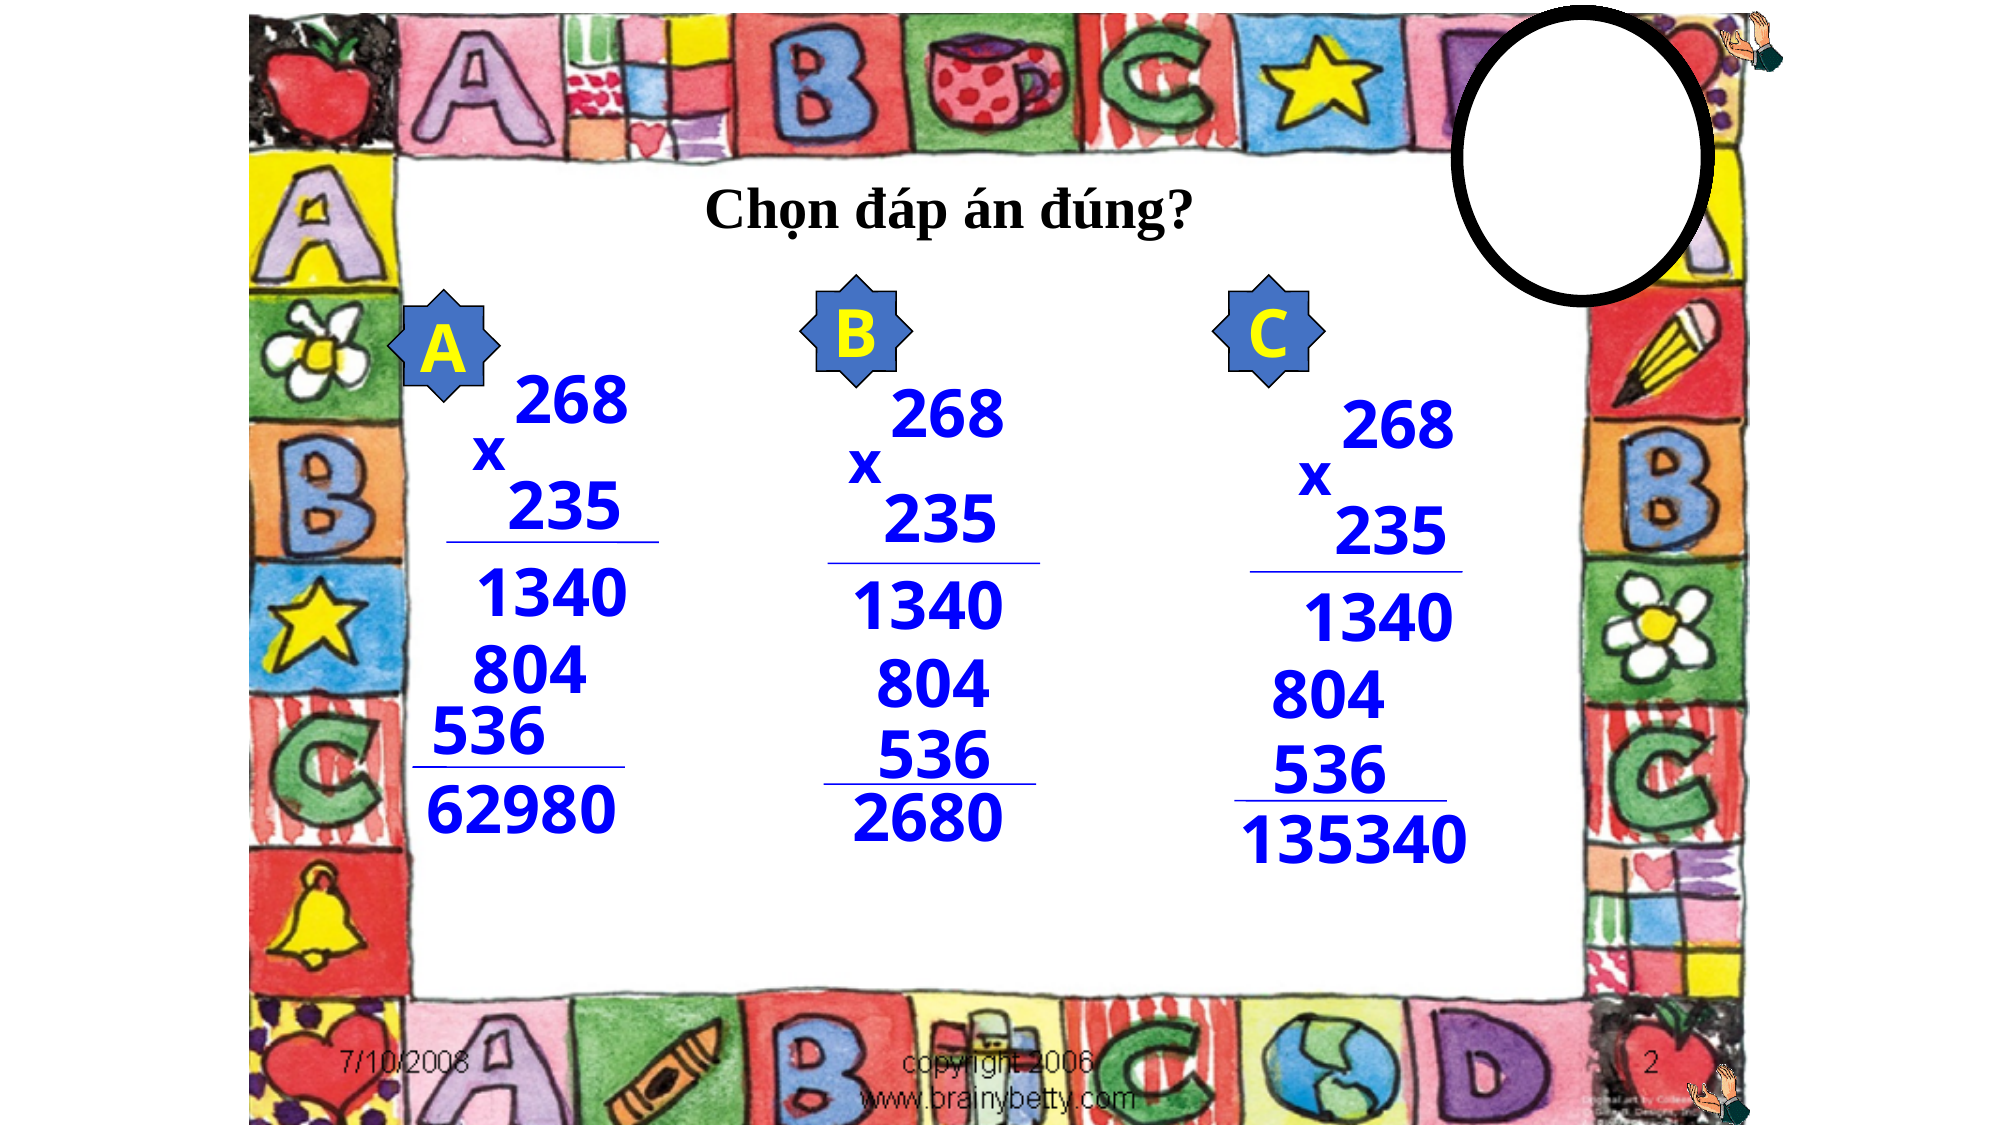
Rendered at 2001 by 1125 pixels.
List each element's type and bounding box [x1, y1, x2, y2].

text_box [1224, 374, 1602, 885]
text_box [833, 363, 1175, 863]
picture [249, 11, 1783, 1125]
